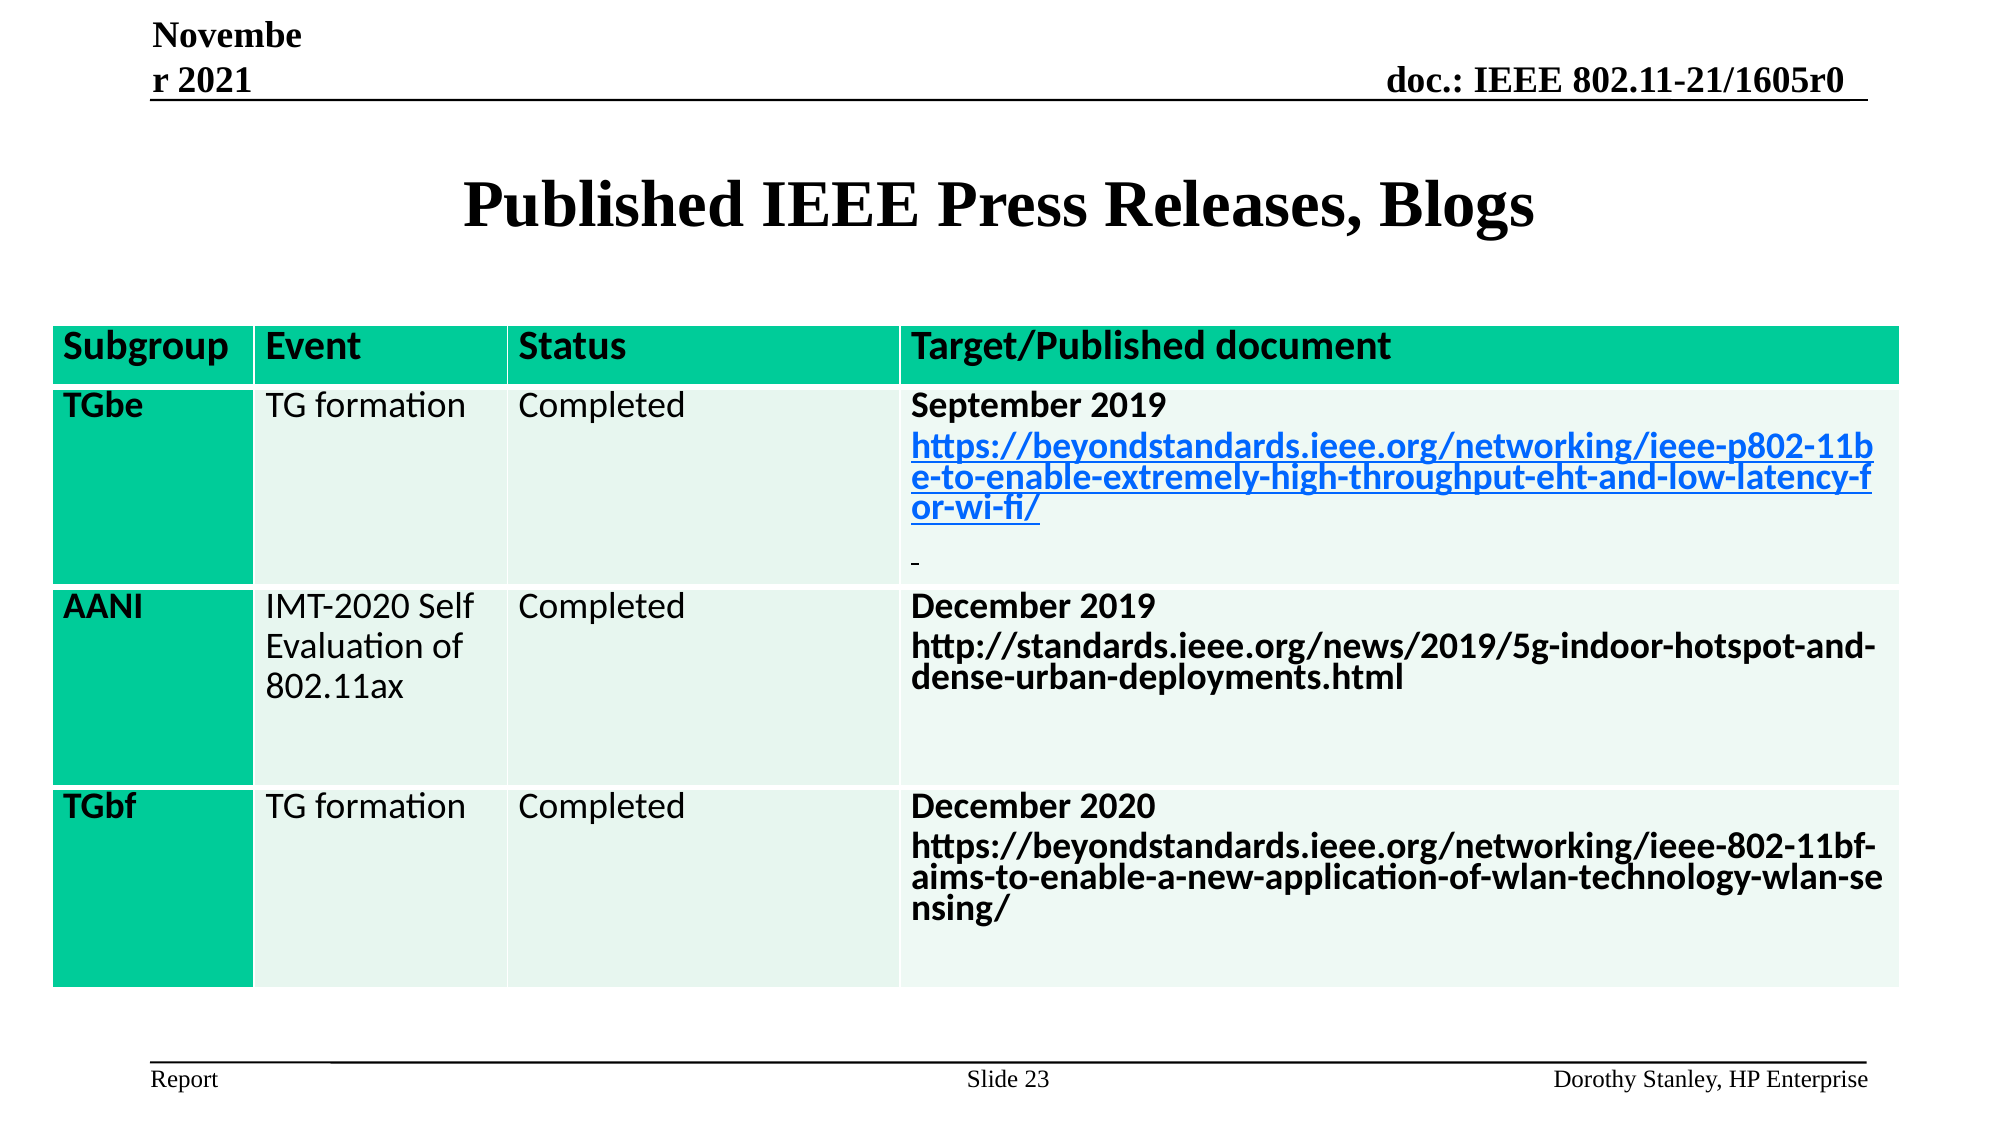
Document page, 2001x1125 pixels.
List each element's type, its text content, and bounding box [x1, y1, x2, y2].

table_cell TGbe [53, 390, 253, 584]
table_cell TGbf [53, 790, 253, 987]
table_cell December 2019 http://standards.ieee.org/news/2019/5g-indoor-hotspot-and-dense-urban-deployments.html [901, 590, 1899, 785]
table_cell Completed [508, 390, 899, 584]
table_header Event [255, 326, 507, 384]
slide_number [152, 54, 312, 101]
table_cell Completed [508, 790, 899, 987]
slide_number Slide 23 [964, 1061, 1053, 1093]
table_cell Completed [508, 590, 899, 785]
table_cell December 2020 https://beyondstandards.ieee.org/networking/ieee-802-11bf-aims-to-enable-a-new-application-of-wlan-technology-wlan-sensing/ [901, 790, 1899, 987]
table_cell IMT-2020 Self Evaluation of 802.11ax [255, 590, 507, 785]
table_header Target/Published document [901, 326, 1899, 384]
title Published IEEE Press Releases, Blogs [150, 112, 1850, 288]
table_header Subgroup [53, 326, 253, 384]
table_cell TG formation [255, 390, 507, 584]
footer Dorothy Stanley, HP Enterprise [1513, 1061, 1869, 1093]
table_header Status [508, 326, 899, 384]
table_cell TG formation [255, 790, 507, 987]
table_cell September 2019 https://beyondstandards.ieee.org/networking/ieee-p802-11be-to-enable-extremely-high-throughput-eht-and-low-latency-for-wi-fi/ [901, 390, 1899, 584]
table_cell AANI [53, 590, 253, 785]
